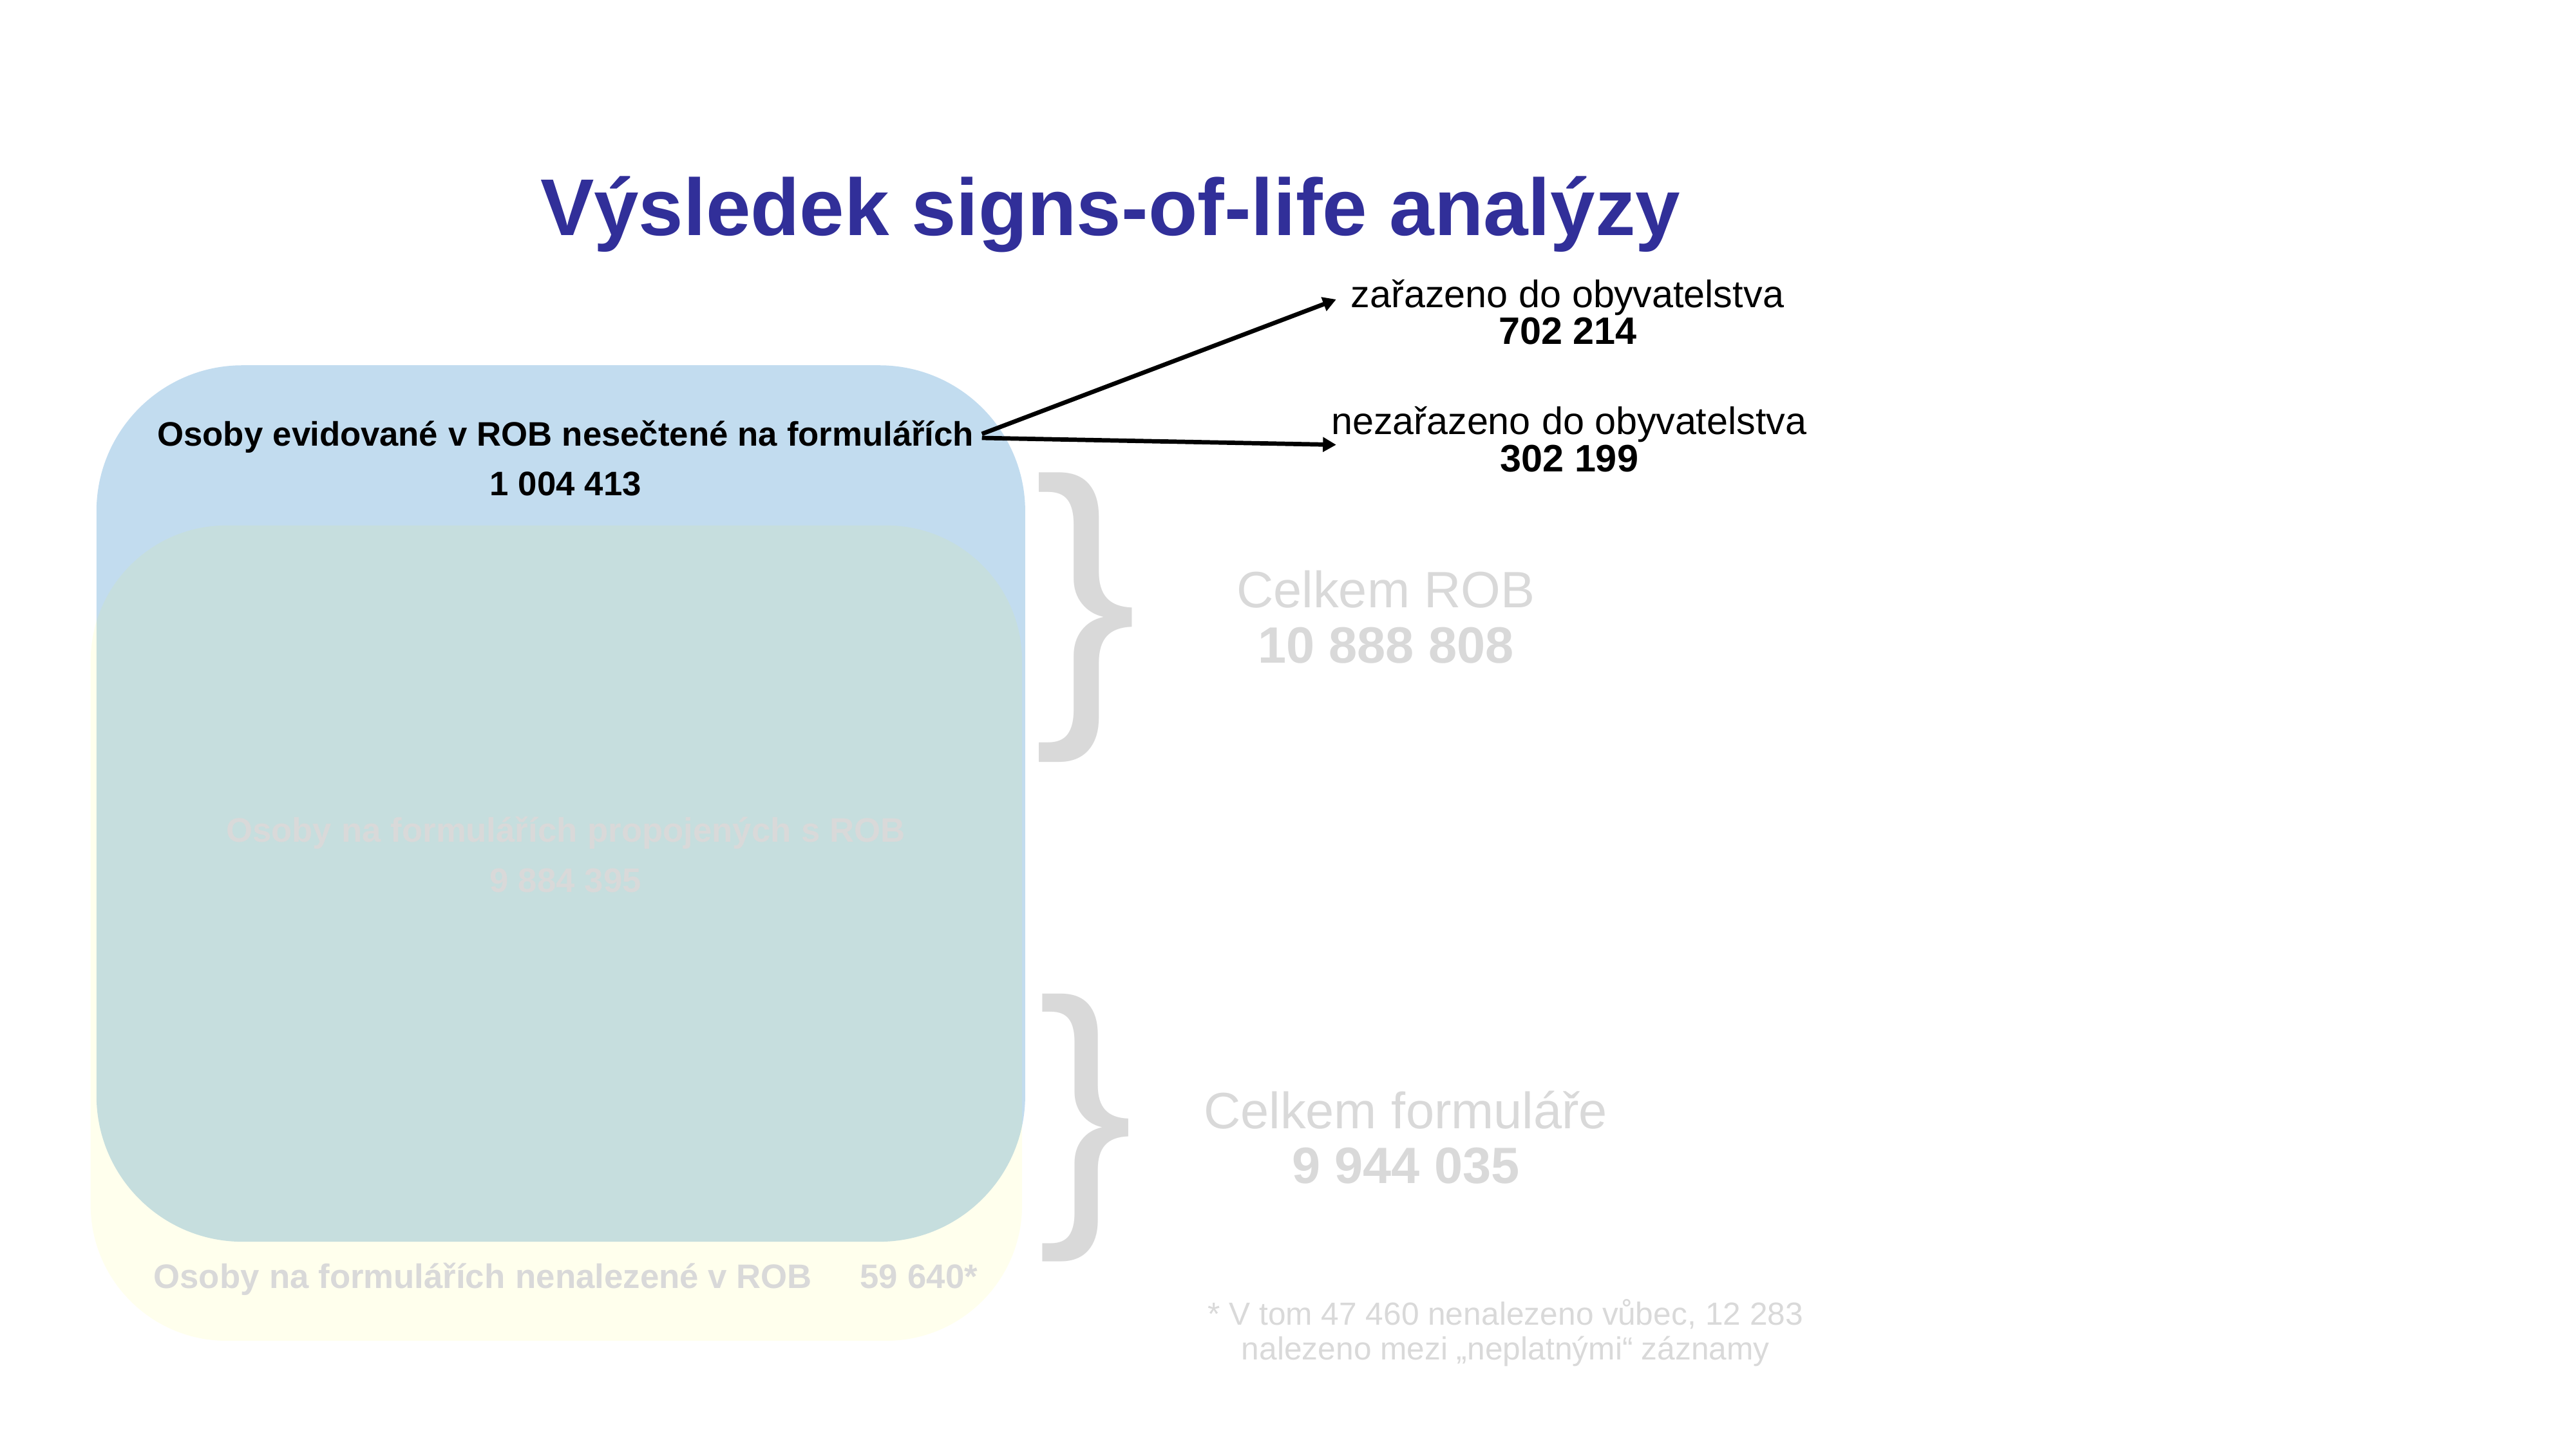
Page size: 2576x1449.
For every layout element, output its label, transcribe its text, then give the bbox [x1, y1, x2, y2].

text_box Výsledek signs-of-life analýzy [0, 160, 2222, 258]
picture [70, 258, 1849, 1440]
